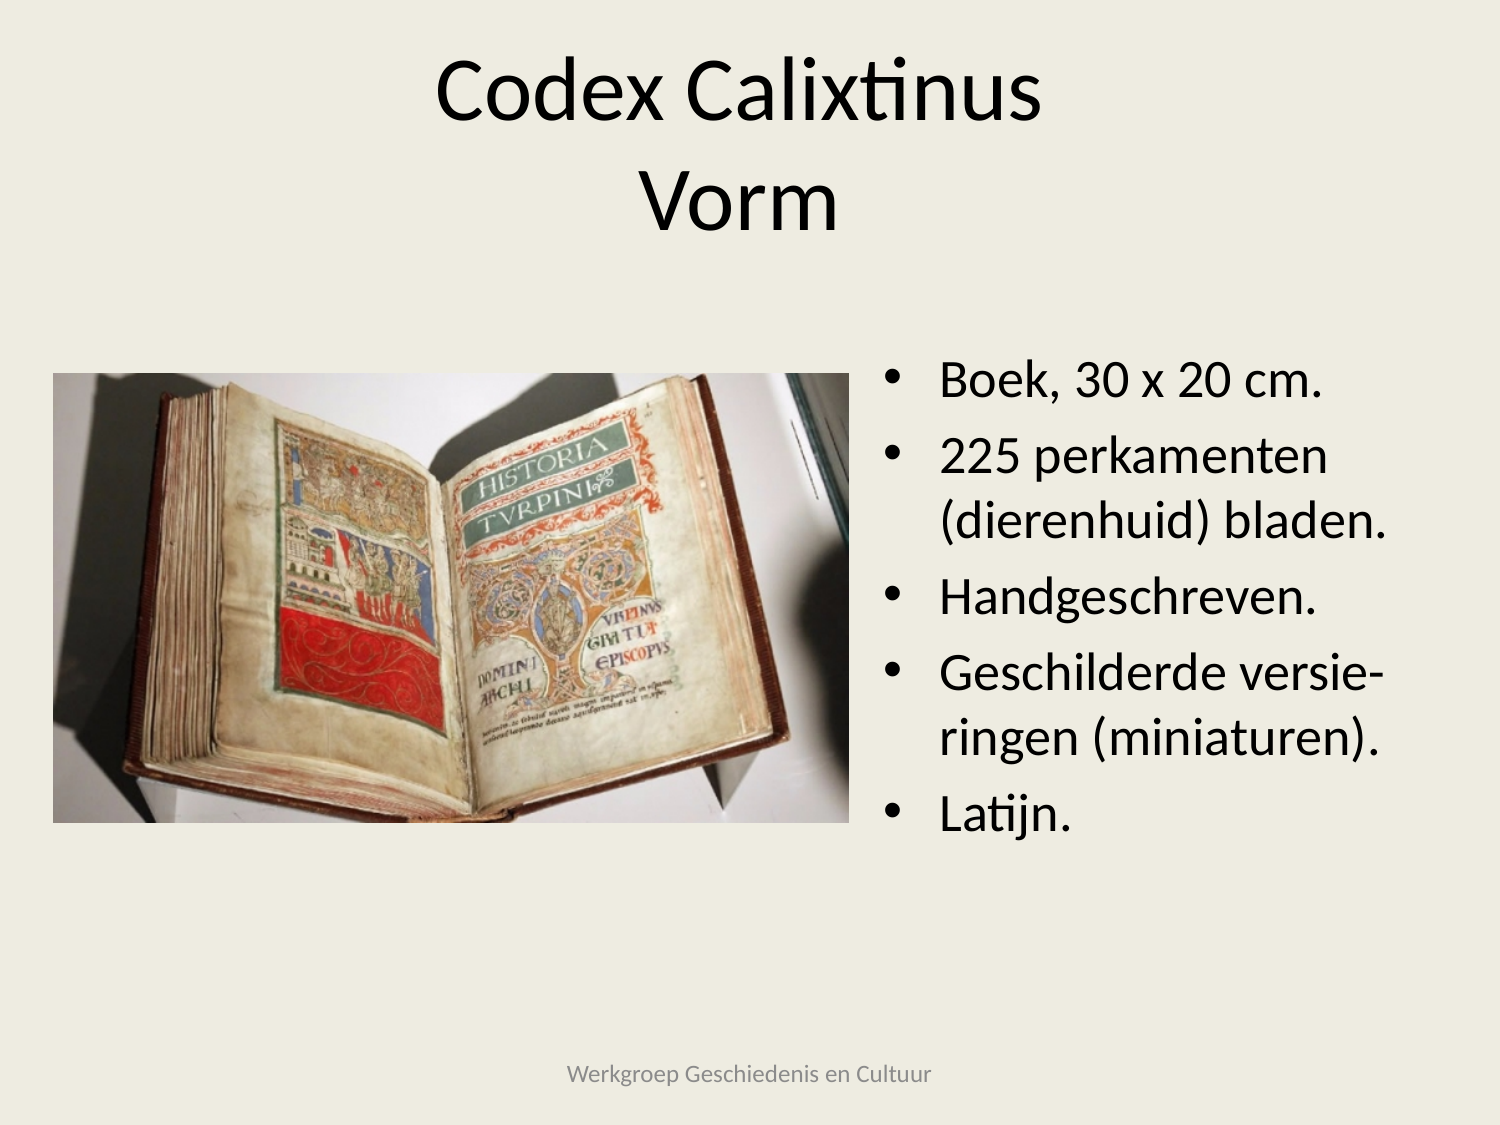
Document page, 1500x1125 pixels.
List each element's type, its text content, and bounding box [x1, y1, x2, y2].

list Boek, 30 x 20 cm. 225 perkamenten (dierenhuid) bladen. Handgeschreven. Geschilderde versie-ringen (miniaturen). Latijn. [868, 255, 1459, 1005]
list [52, 373, 849, 823]
footer Werkgroep Geschiedenis en Cultuur [512, 1042, 988, 1103]
title Codex Calixtinus Vorm [75, 45, 1425, 233]
